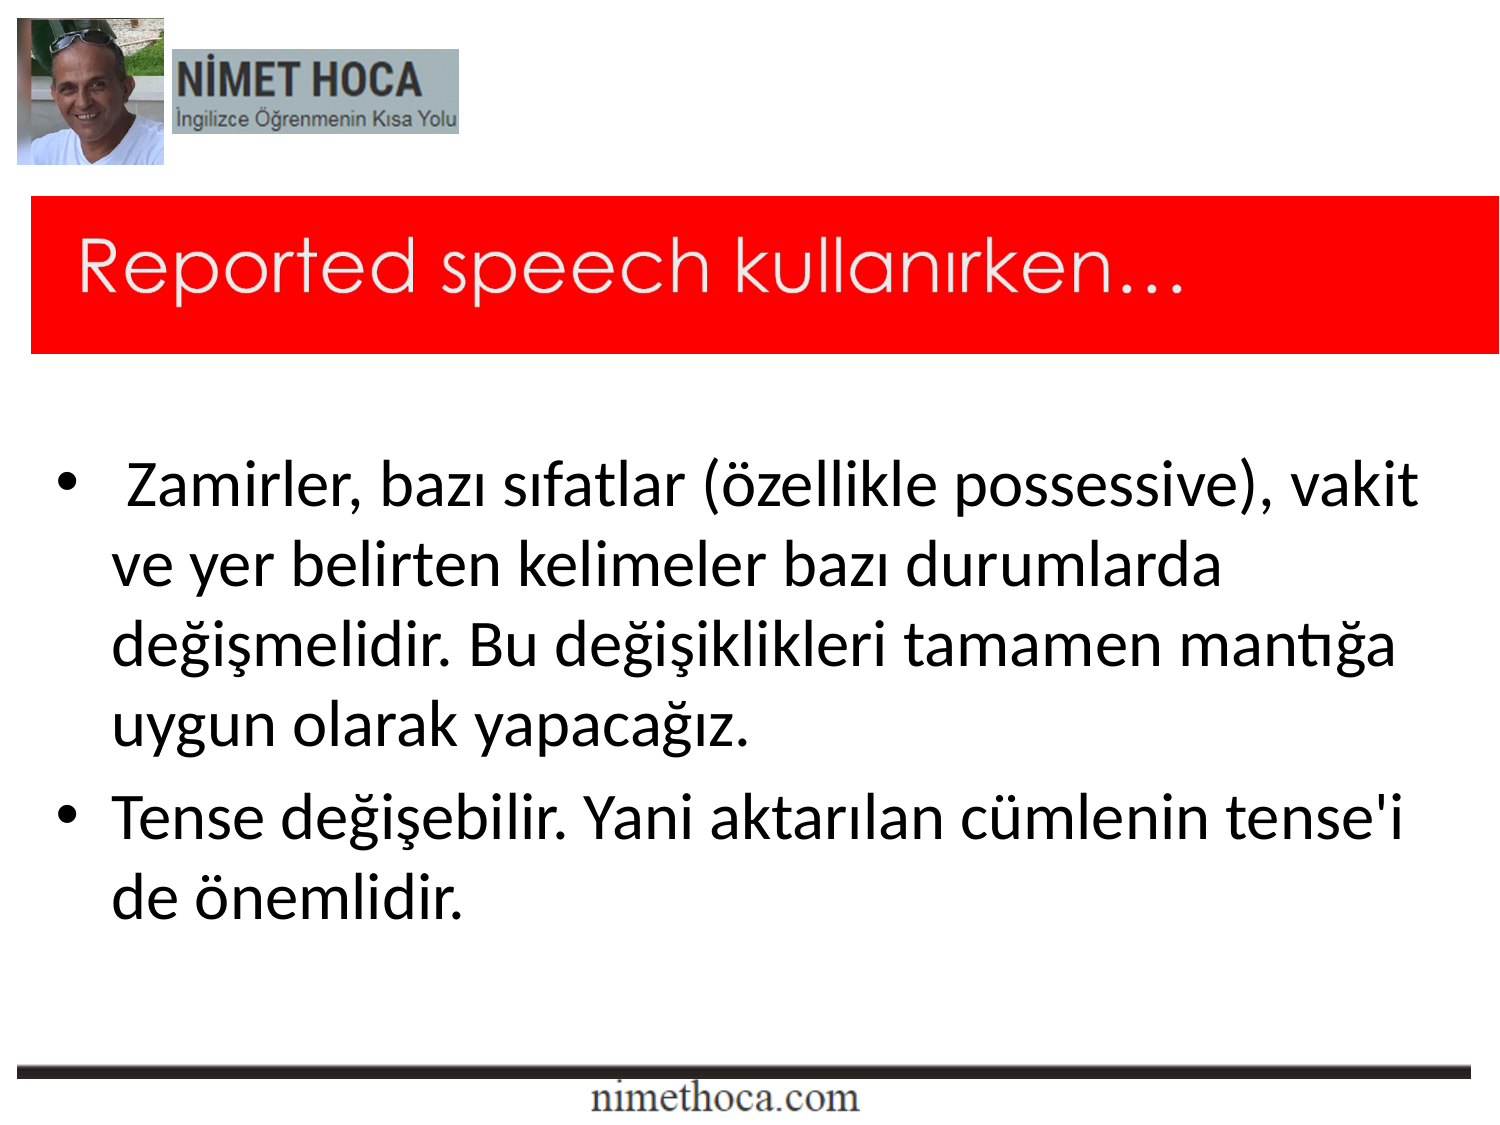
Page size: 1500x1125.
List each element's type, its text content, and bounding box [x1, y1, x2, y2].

text_box Zamirler, bazı sıfatlar (özellikle possessive), vakit ve yer belirten kelimeler bazı durumlarda değişmelidir. Bu değişiklikleri tamamen mantığa uygun olarak yapacağız. Tense değişebilir. Yani aktarılan cümlenin tense'i de önemlidir. [40, 432, 1489, 993]
picture [172, 49, 459, 134]
picture [17, 18, 164, 165]
picture [30, 195, 1500, 355]
